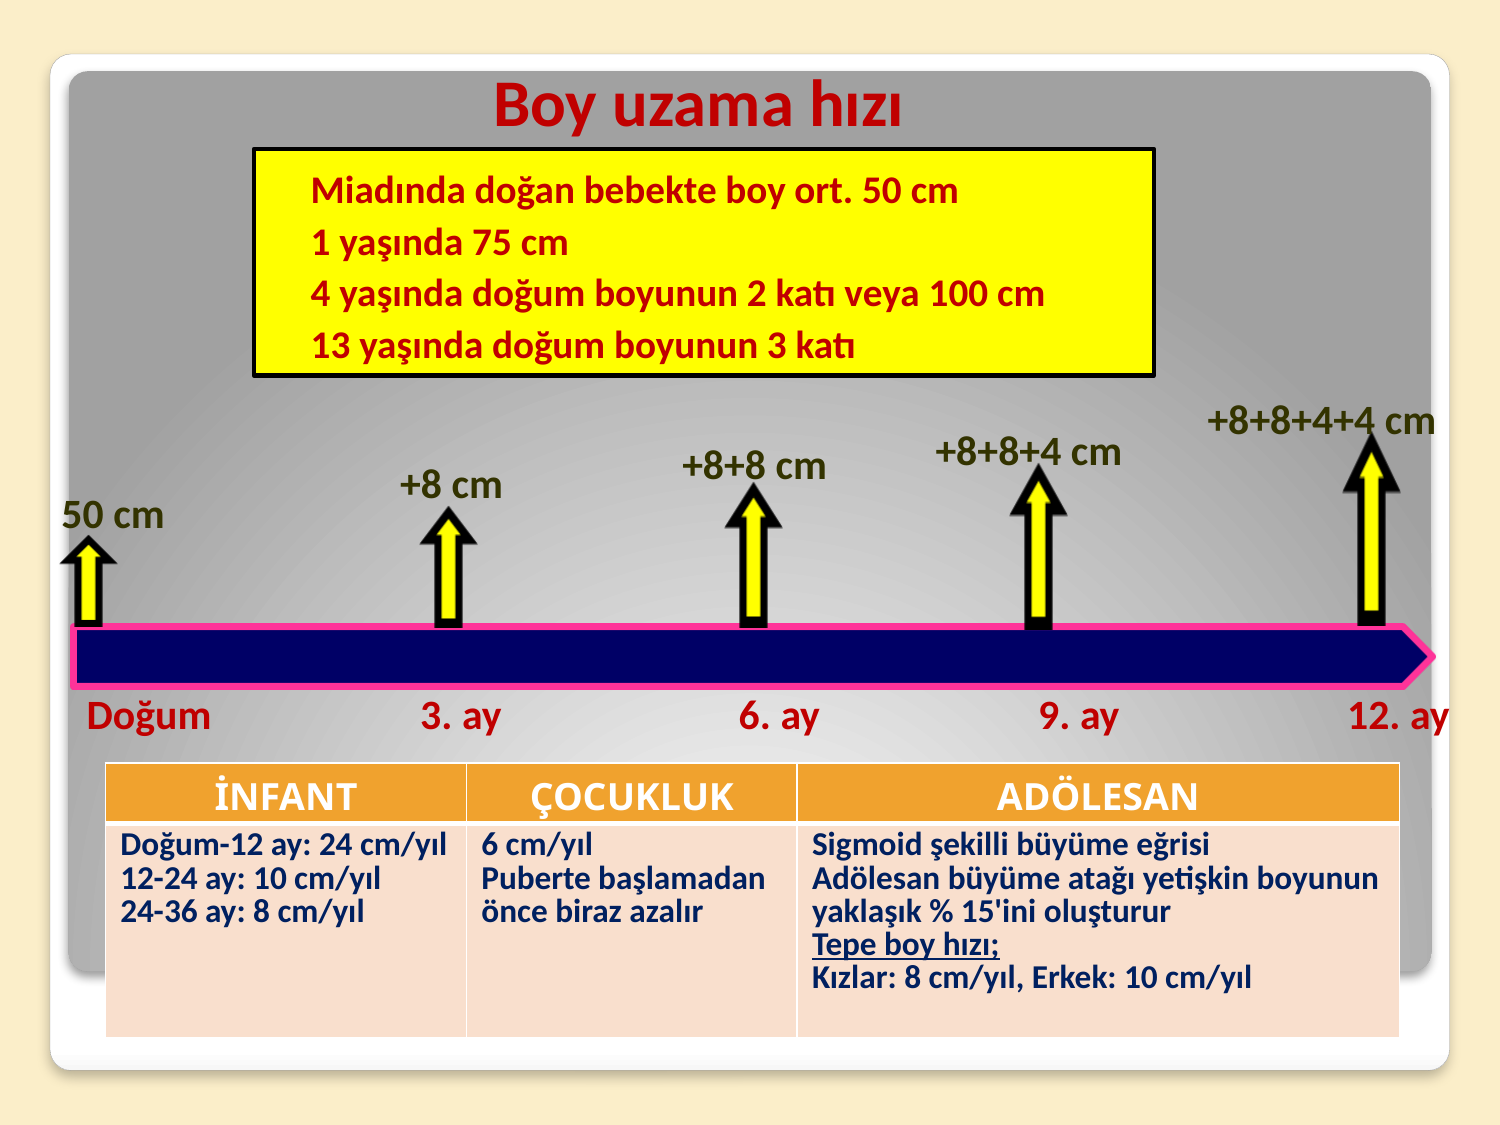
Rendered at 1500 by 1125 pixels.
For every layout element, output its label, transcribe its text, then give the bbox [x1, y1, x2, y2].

list Miadında doğan bebekte boy ort. 50 cm 1 yaşında 75 cm 4 yaşında doğum boyunun 2 katı veya 100 cm 13 yaşında doğum boyunun 3 katı [253, 149, 1155, 376]
table_cell Doğum-12 ay: 24 cm/yıl 12-24 ay: 10 cm/yıl 24-36 ay: 8 cm/yıl [106, 826, 466, 1037]
table_cell Sigmoid şekilli büyüme eğrisi Adölesan büyüme atağı yetişkin boyunun yaklaşık % 15'ini oluşturur Tepe boy hızı; Kızlar: 8 cm/yıl, Erkek: 10 cm/yıl [798, 826, 1399, 1037]
text_box +8 cm [356, 449, 542, 515]
text_box Doğum 3. ay 6. ay 9. ay 12. ay [71, 680, 1467, 746]
text_box +8+8+4 cm [891, 416, 1155, 481]
table_header İNFANT [106, 764, 466, 821]
text_box +8+8+4+4 cm [1163, 385, 1469, 451]
title Boy uzama hızı [478, 30, 965, 147]
text_box 50 cm [17, 479, 203, 545]
table_header ADÖLESAN [798, 764, 1399, 821]
table_cell 6 cm/yıl Puberte başlamadan önce biraz azalır [467, 826, 796, 1037]
table_header ÇOCUKLUK [467, 764, 796, 821]
text_box +8+8 cm [638, 430, 873, 496]
picture [58, 430, 1436, 690]
